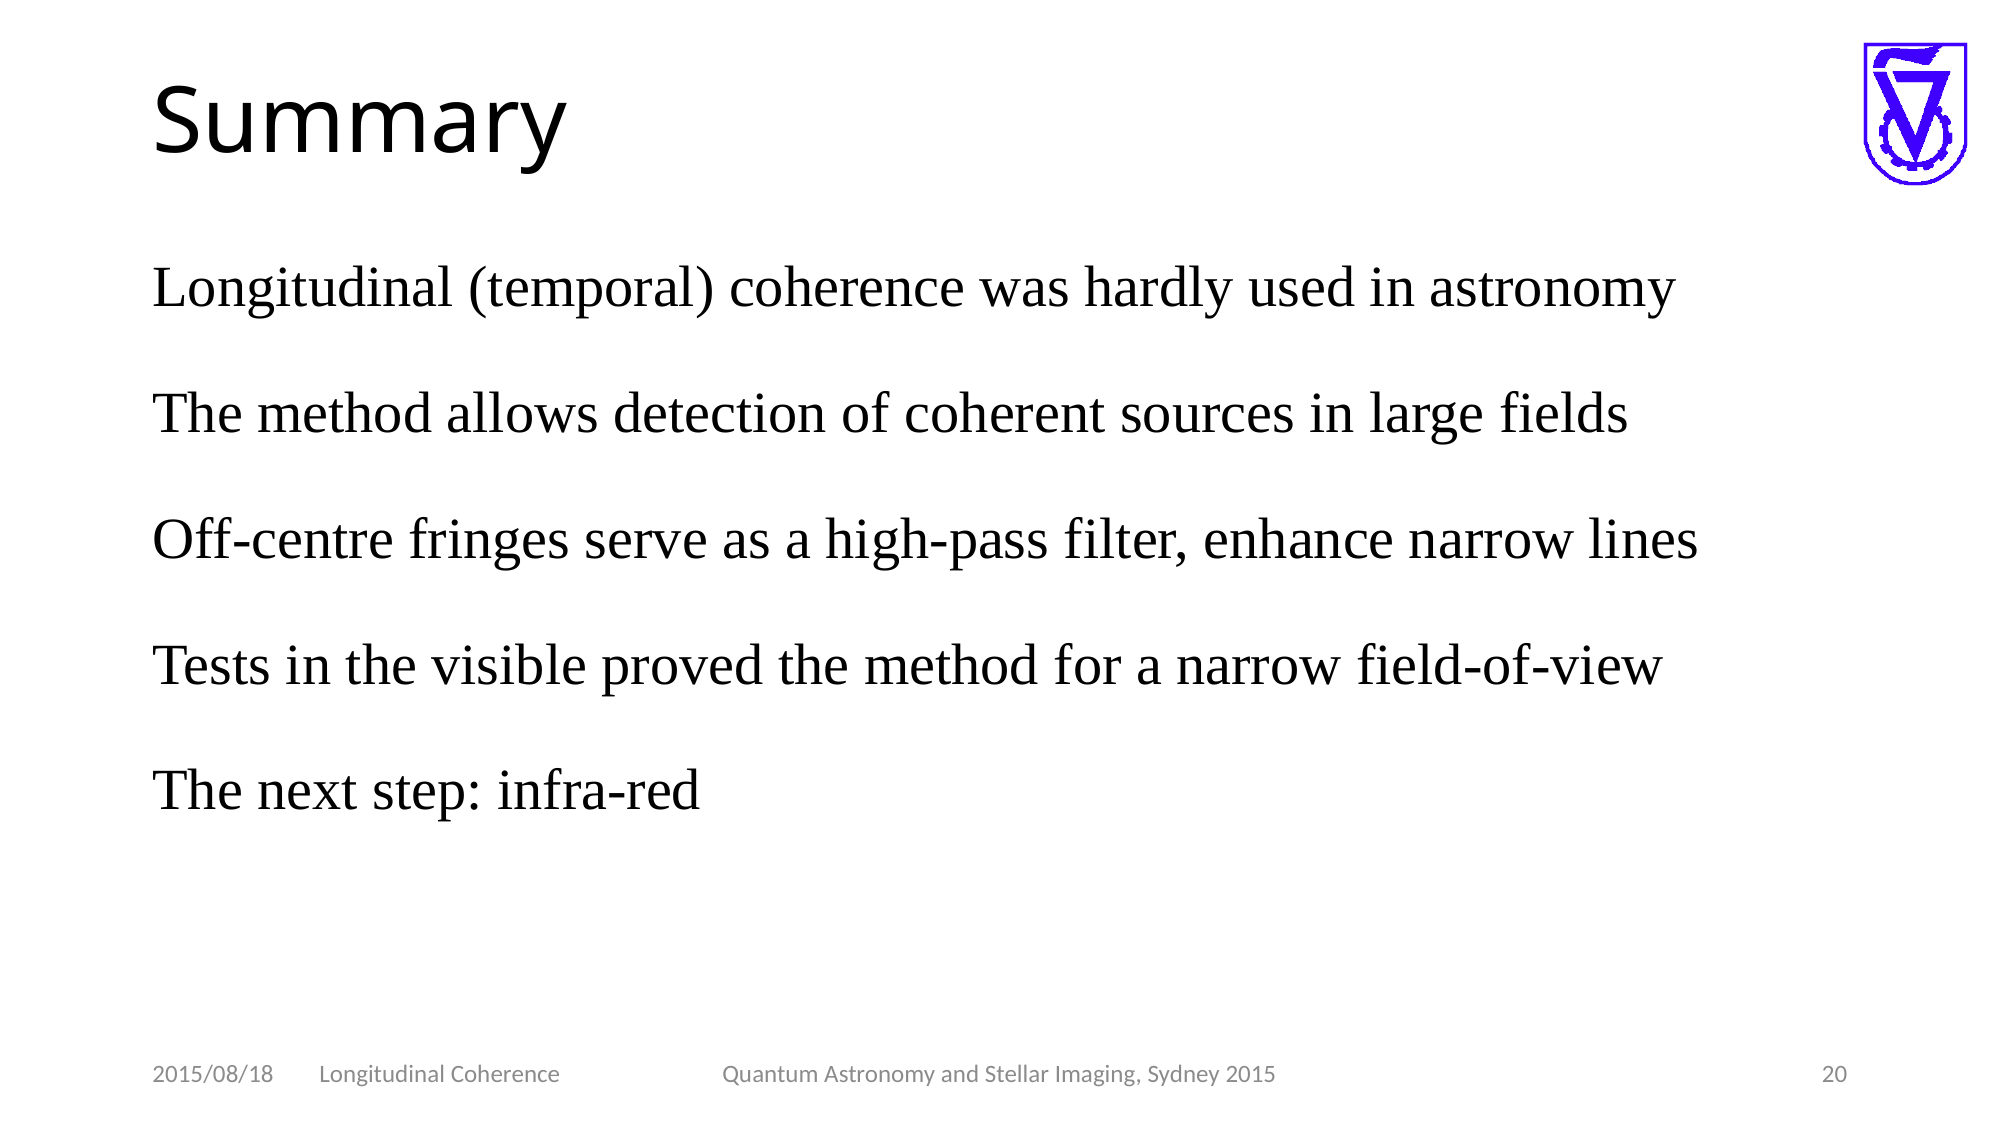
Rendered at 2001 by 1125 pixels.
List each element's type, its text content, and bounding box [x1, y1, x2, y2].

picture [1862, 41, 1968, 186]
list Longitudinal (temporal) coherence was hardly used in astronomy The method allows detection of coherent sources in large fields Off-centre fringes serve as a high-pass filter, enhance narrow lines Tests in the visible proved the method for a narrow field-of-view The next step: infra-red [137, 205, 1863, 1014]
footer Quantum Astronomy and Stellar Imaging, Sydney 2015 [662, 1042, 1338, 1103]
title Summary [137, 59, 1863, 186]
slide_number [137, 1042, 588, 1103]
slide_number 20 [1412, 1042, 1863, 1103]
